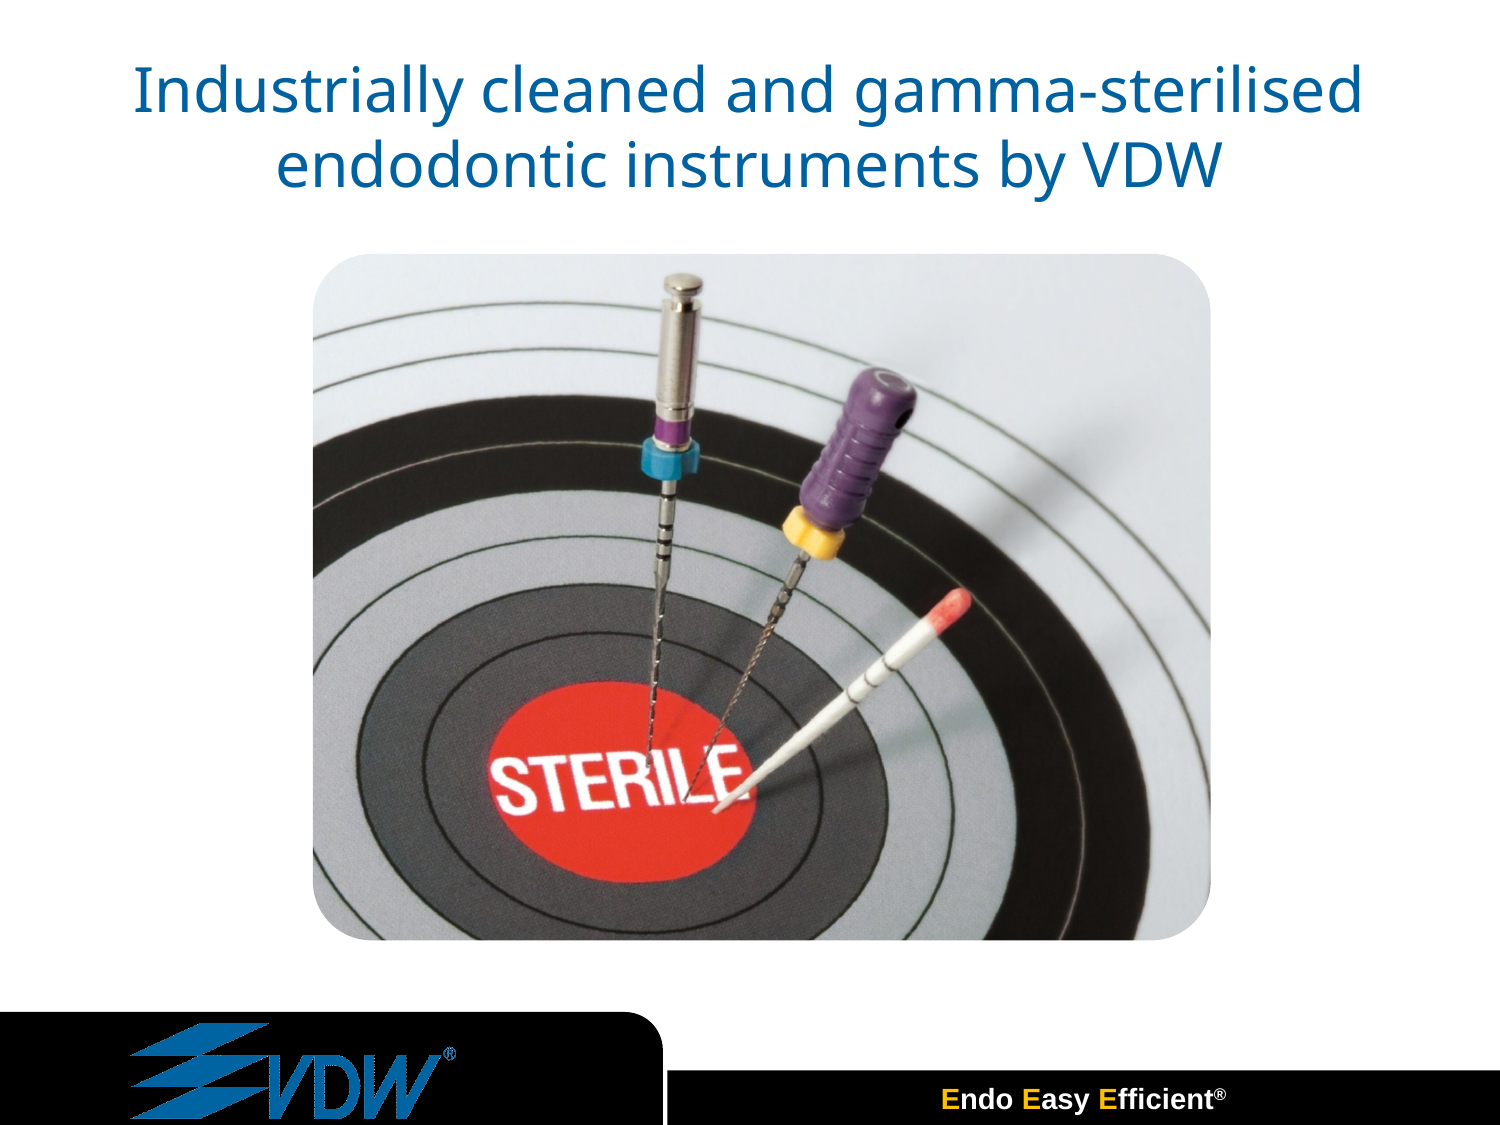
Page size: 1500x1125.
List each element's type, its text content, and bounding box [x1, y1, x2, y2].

text_box Industrially cleaned and gamma-sterilised endodontic instruments by VDW [0, 42, 1500, 284]
picture [130, 1023, 456, 1119]
picture [312, 253, 1211, 941]
